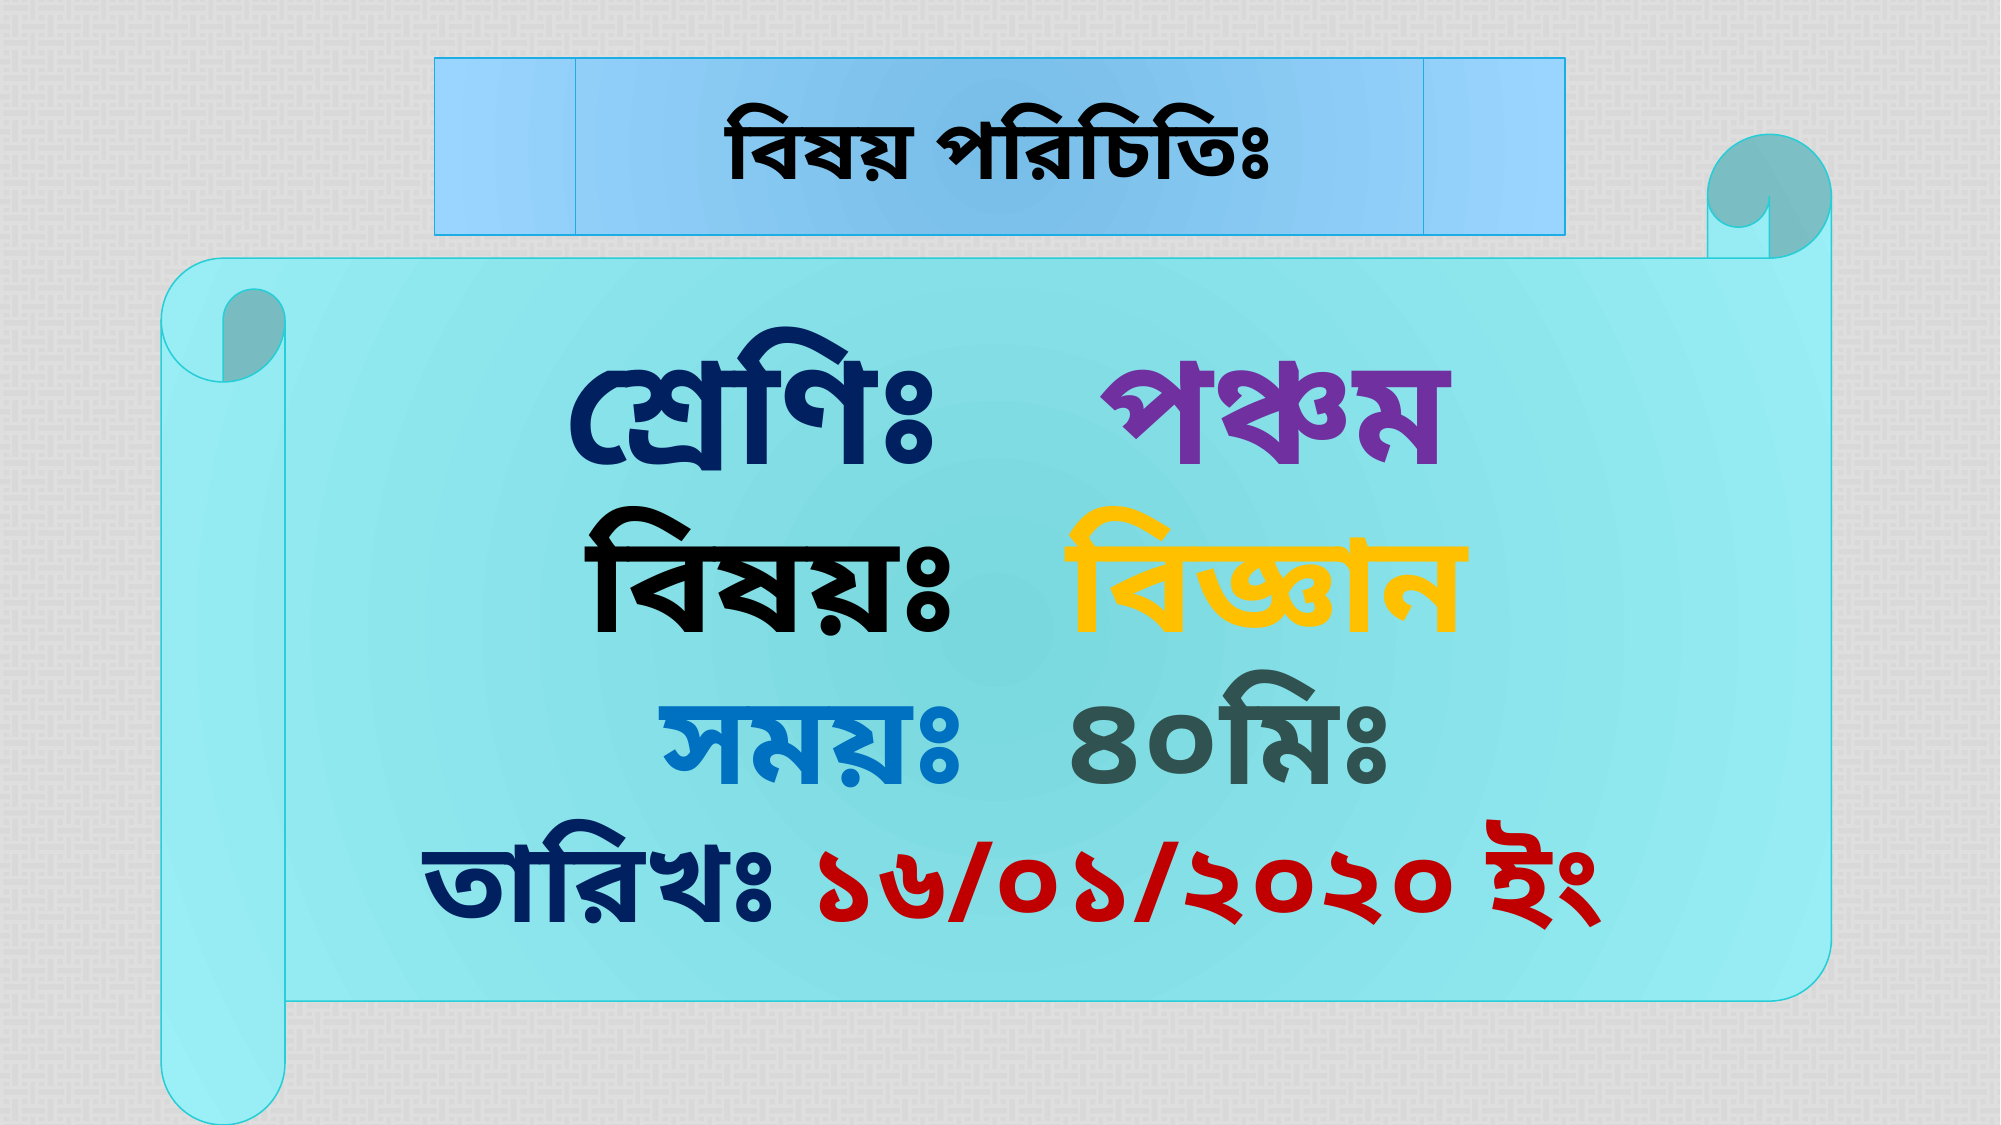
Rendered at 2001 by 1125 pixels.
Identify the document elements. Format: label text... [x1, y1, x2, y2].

text_box বিষয় পরিচিতিঃ [434, 57, 1566, 236]
text_box শ্রেণিঃ পঞ্চম বিষয়ঃ বিজ্ঞান সময়ঃ ৪০মিঃ তারিখঃ ১৬/০১/২০২০ ইং [160, 133, 1833, 1125]
